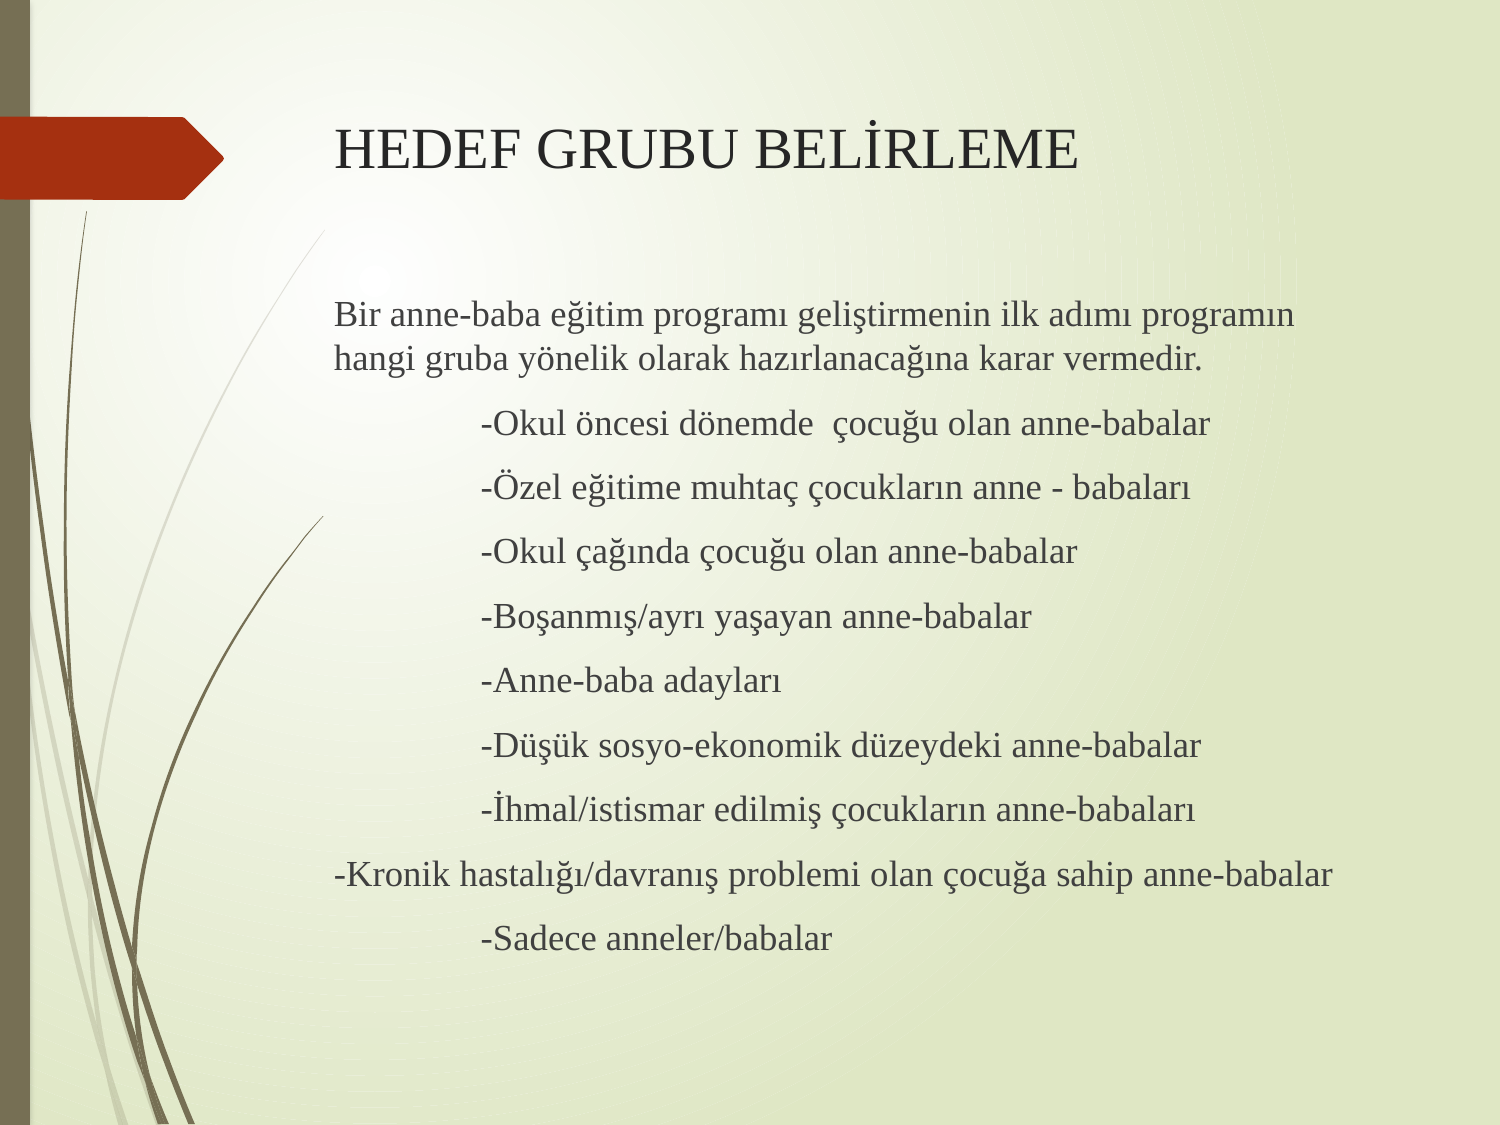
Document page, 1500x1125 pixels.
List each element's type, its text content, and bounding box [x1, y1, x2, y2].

list Bir anne-baba eğitim programı geliştirmenin ilk adımı programın hangi gruba yönelik olarak hazırlanacağına karar vermedir. -Okul öncesi dönemde çocuğu olan anne-babalar -Özel eğitime muhtaç çocukların anne - babaları -Okul çağında çocuğu olan anne-babalar -Boşanmış/ayrı yaşayan anne-babalar -Anne-baba adayları -Düşük sosyo-ekonomik düzeydeki anne-babalar -İhmal/istismar edilmiş çocukların anne-babaları -Kronik hastalığı/davranış problemi olan çocuğa sahip anne-babalar -Sadece anneler/babalar [318, 282, 1400, 970]
title HEDEF GRUBU BELİRLEME [319, 102, 1400, 239]
